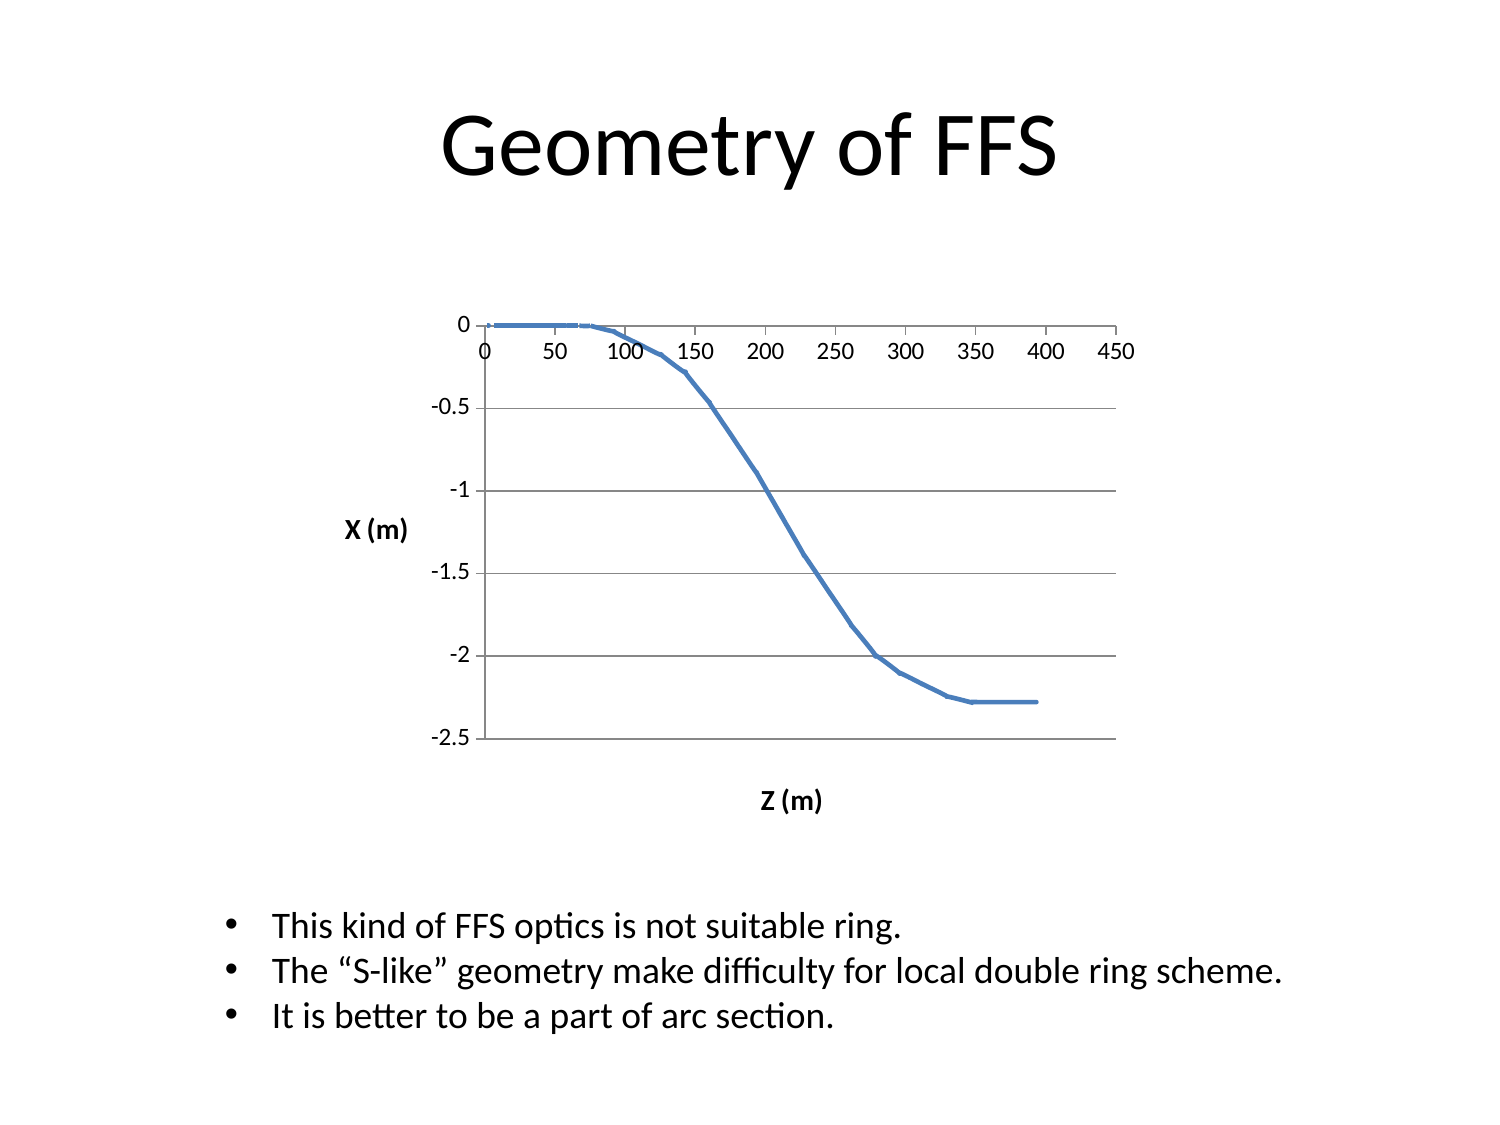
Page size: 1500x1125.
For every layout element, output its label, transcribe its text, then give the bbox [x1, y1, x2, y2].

title Geometry of FFS [75, 45, 1425, 233]
text_box This kind of FFS optics is not suitable ring. The “S-like” geometry make difficulty for local double ring scheme. It is better to be a part of arc section. [210, 893, 1380, 1043]
chart [312, 302, 1152, 835]
